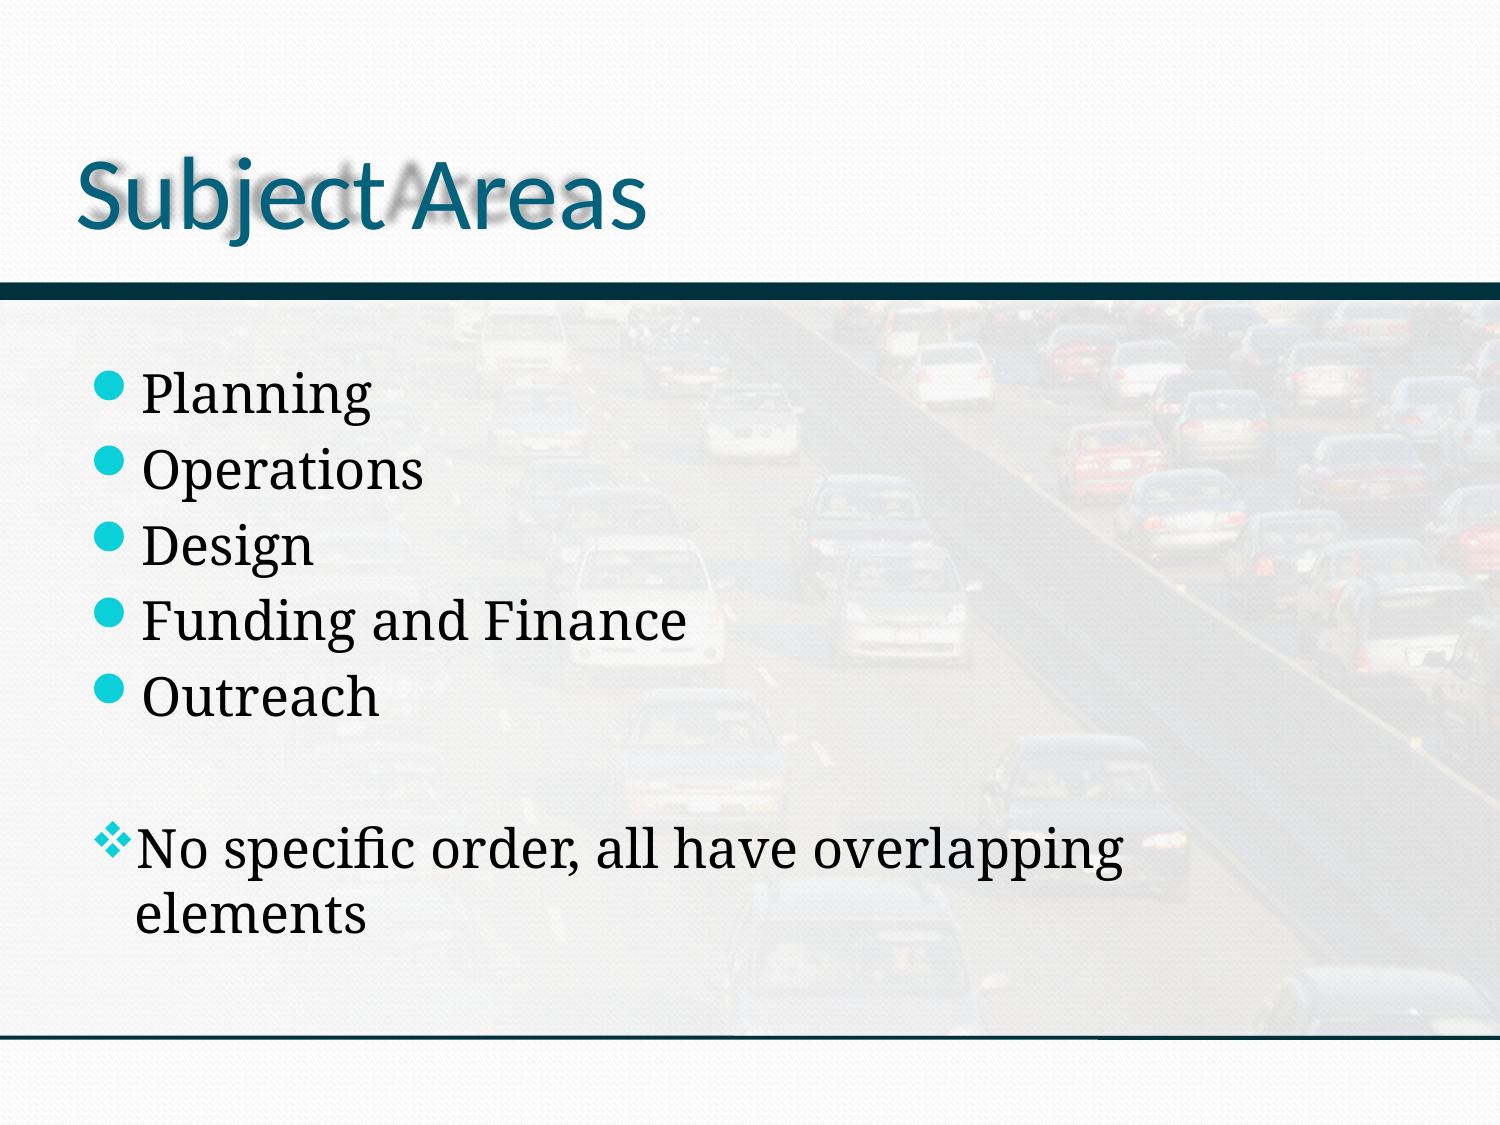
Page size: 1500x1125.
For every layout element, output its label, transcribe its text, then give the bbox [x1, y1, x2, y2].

list Planning Operations Design Funding and Finance Outreach No specific order, all have overlapping elements [75, 352, 1266, 986]
title Subject Areas [75, 89, 1438, 278]
